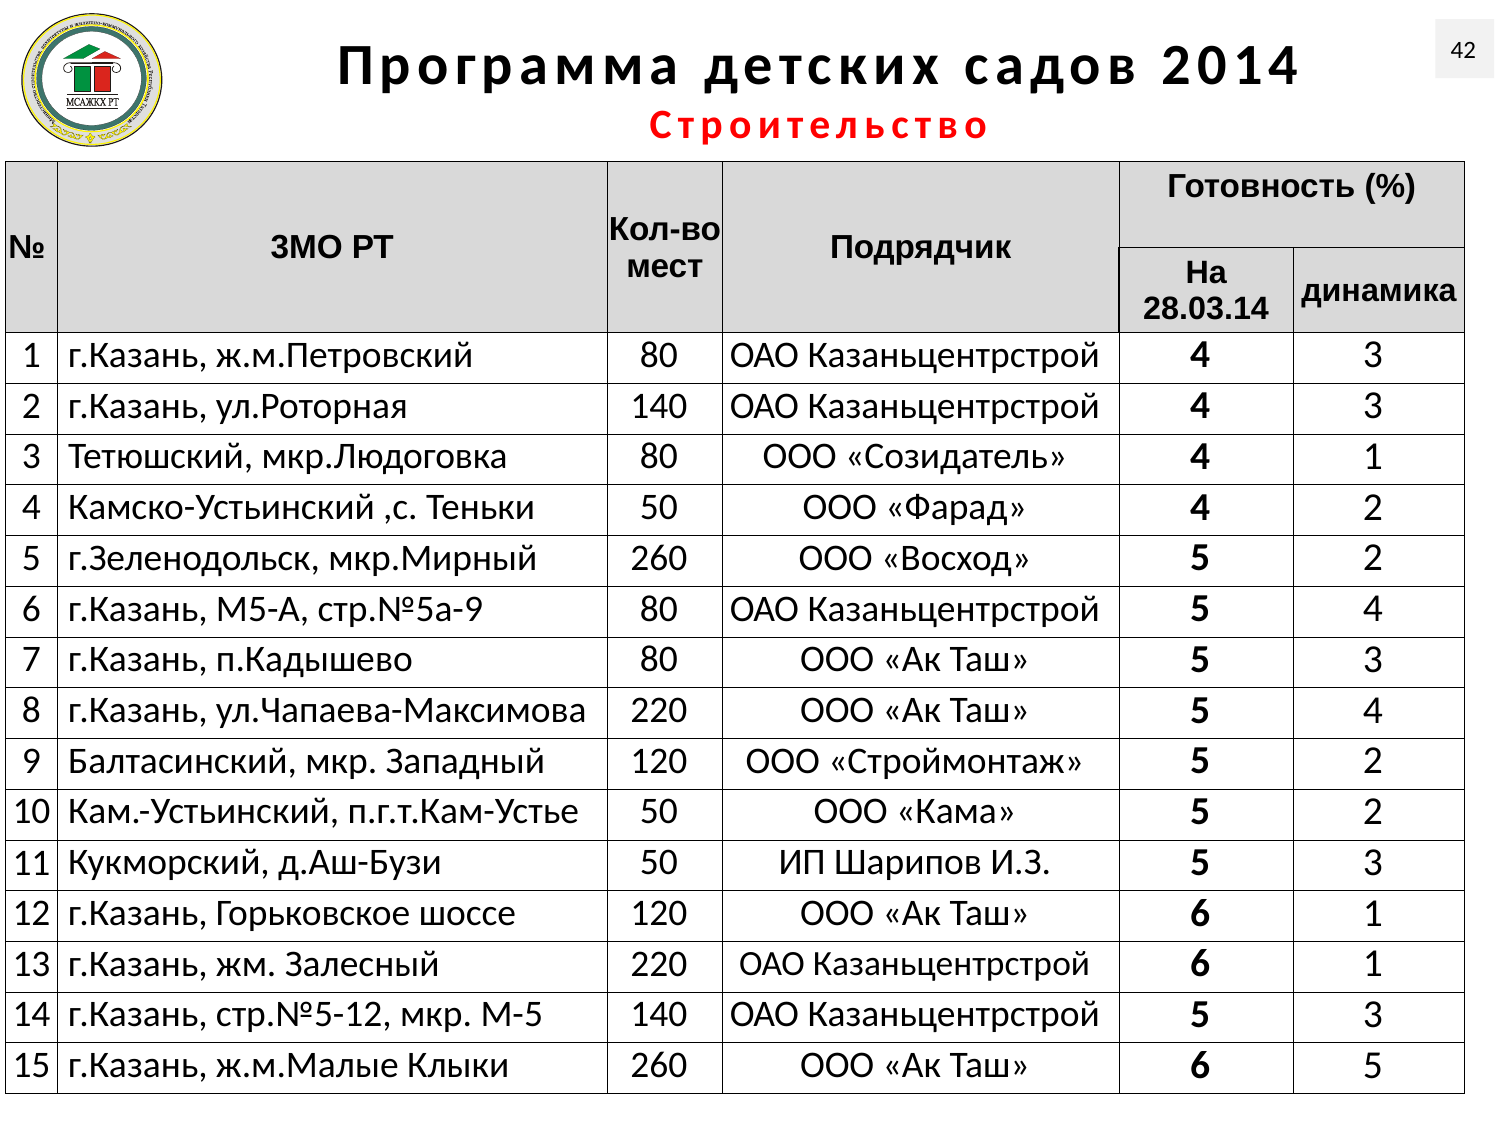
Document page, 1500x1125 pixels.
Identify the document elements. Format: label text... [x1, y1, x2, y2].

table_cell 80 [608, 333, 722, 383]
table_cell г.Казань, ж.м.Петровский [58, 333, 607, 383]
table_cell 50 [608, 790, 722, 840]
table_cell 6 [1120, 942, 1293, 992]
picture [20, 12, 163, 148]
table_cell 5 [1120, 536, 1293, 586]
table_cell На 28.03.14 [1120, 248, 1293, 332]
table_cell 1 [1294, 435, 1464, 484]
table_cell 3 [1294, 384, 1464, 434]
table_cell 4 [1294, 688, 1464, 738]
table_cell 4 [1120, 435, 1293, 484]
table_cell 2 [1294, 536, 1464, 586]
table_cell 7 [6, 638, 57, 687]
table_cell 5 [6, 536, 57, 586]
table_cell 4 [1120, 333, 1293, 383]
table_cell Кукморский, д.Аш-Бузи [58, 841, 607, 890]
table_cell 220 [608, 688, 722, 738]
table_cell 15 [6, 1043, 57, 1093]
table_cell ООО «Ак Таш» [723, 688, 1119, 738]
table_cell 6 [6, 587, 57, 637]
table_cell 4 [1120, 384, 1293, 434]
table_cell 5 [1120, 790, 1293, 840]
table_cell 1 [1294, 942, 1464, 992]
table_cell 3 [6, 435, 57, 484]
table_cell ООО «Фарад» [723, 485, 1119, 535]
table_cell 5 [1120, 841, 1293, 890]
table_cell Тетюшский, мкр.Людоговка [58, 435, 607, 484]
table_cell 5 [1294, 1043, 1464, 1093]
table_cell 220 [608, 942, 722, 992]
table_cell 5 [1120, 993, 1293, 1042]
table_cell 140 [608, 384, 722, 434]
table_cell 2 [1294, 790, 1464, 840]
table_cell 12 [6, 891, 57, 941]
table_cell ОАО Казаньцентрстрой [723, 384, 1119, 434]
table_cell 80 [608, 587, 722, 637]
table_cell ООО «Восход» [723, 536, 1119, 586]
table_cell ООО «Кама» [723, 790, 1119, 840]
table_cell 260 [608, 536, 722, 586]
table_cell 260 [608, 1043, 722, 1093]
table_cell 4 [1120, 485, 1293, 535]
table_cell г.Казань, ул.Чапаева-Максимова [58, 688, 607, 738]
table_cell 80 [608, 435, 722, 484]
table_cell г.Казань, ж.м.Малые Клыки [58, 1043, 607, 1093]
table_cell г.Казань, жм. Залесный [58, 942, 607, 992]
table_cell 2 [1294, 485, 1464, 535]
table_cell Кам.-Устьинский, п.г.т.Кам-Устье [58, 790, 607, 840]
table_cell ООО «Строймонтаж» [723, 739, 1119, 789]
table_header Готовность (%) [1120, 162, 1464, 247]
table_cell 13 [6, 942, 57, 992]
table_cell 2 [1294, 739, 1464, 789]
table_cell 120 [608, 891, 722, 941]
table_cell 5 [1120, 739, 1293, 789]
table_cell 5 [1120, 638, 1293, 687]
table_cell 5 [1120, 587, 1293, 637]
table_cell ООО «Созидатель» [723, 435, 1119, 484]
table_cell ИП Шарипов И.З. [723, 841, 1119, 890]
table_cell Балтасинский, мкр. Западный [58, 739, 607, 789]
table_cell 14 [6, 993, 57, 1042]
text_box 42 [1435, 19, 1495, 79]
table_cell ОАО Казаньцентрстрой [723, 333, 1119, 383]
text_box Программа детских садов 2014 Строительство [167, 19, 1474, 126]
table_cell г.Казань, стр.№5-12, мкр. М-5 [58, 993, 607, 1042]
table_cell 6 [1120, 1043, 1293, 1093]
table_cell г.Казань, Горьковское шоссе [58, 891, 607, 941]
table_header Кол-во мест [608, 162, 722, 332]
table_header Подрядчик [723, 162, 1119, 332]
table_cell 120 [608, 739, 722, 789]
table_cell 3 [1294, 333, 1464, 383]
table_cell Камско-Устьинский ,с. Теньки [58, 485, 607, 535]
table_cell г.Казань, п.Кадышево [58, 638, 607, 687]
table_cell 11 [6, 841, 57, 890]
table_cell 140 [608, 993, 722, 1042]
table_cell ОАО Казаньцентрстрой [723, 587, 1119, 637]
table_header № [6, 162, 57, 332]
table_cell 10 [6, 790, 57, 840]
table_cell 5 [1120, 688, 1293, 738]
table_cell 2 [6, 384, 57, 434]
table_cell ООО «Ак Таш» [723, 638, 1119, 687]
table_cell 1 [6, 333, 57, 383]
table_cell 50 [608, 485, 722, 535]
table_cell 9 [6, 739, 57, 789]
table_cell 6 [1120, 891, 1293, 941]
table_cell ООО «Ак Таш» [723, 891, 1119, 941]
table_cell г.Зеленодольск, мкр.Мирный [58, 536, 607, 586]
table_cell г.Казань, ул.Роторная [58, 384, 607, 434]
table_cell 3 [1294, 993, 1464, 1042]
table_cell ООО «Ак Таш» [723, 1043, 1119, 1093]
table_header 3МО РТ [58, 162, 607, 332]
table_cell 3 [1294, 841, 1464, 890]
table_cell 4 [1294, 587, 1464, 637]
table_cell г.Казань, М5-А, стр.№5а-9 [58, 587, 607, 637]
table_cell ОАО Казаньцентрстрой [723, 993, 1119, 1042]
table_cell 50 [608, 841, 722, 890]
table_cell 4 [6, 485, 57, 535]
table_cell ОАО Казаньцентрстрой [723, 942, 1119, 992]
table_cell 1 [1294, 891, 1464, 941]
table_cell динамика [1294, 248, 1464, 332]
table_cell 8 [6, 688, 57, 738]
table_cell 3 [1294, 638, 1464, 687]
table_cell 80 [608, 638, 722, 687]
